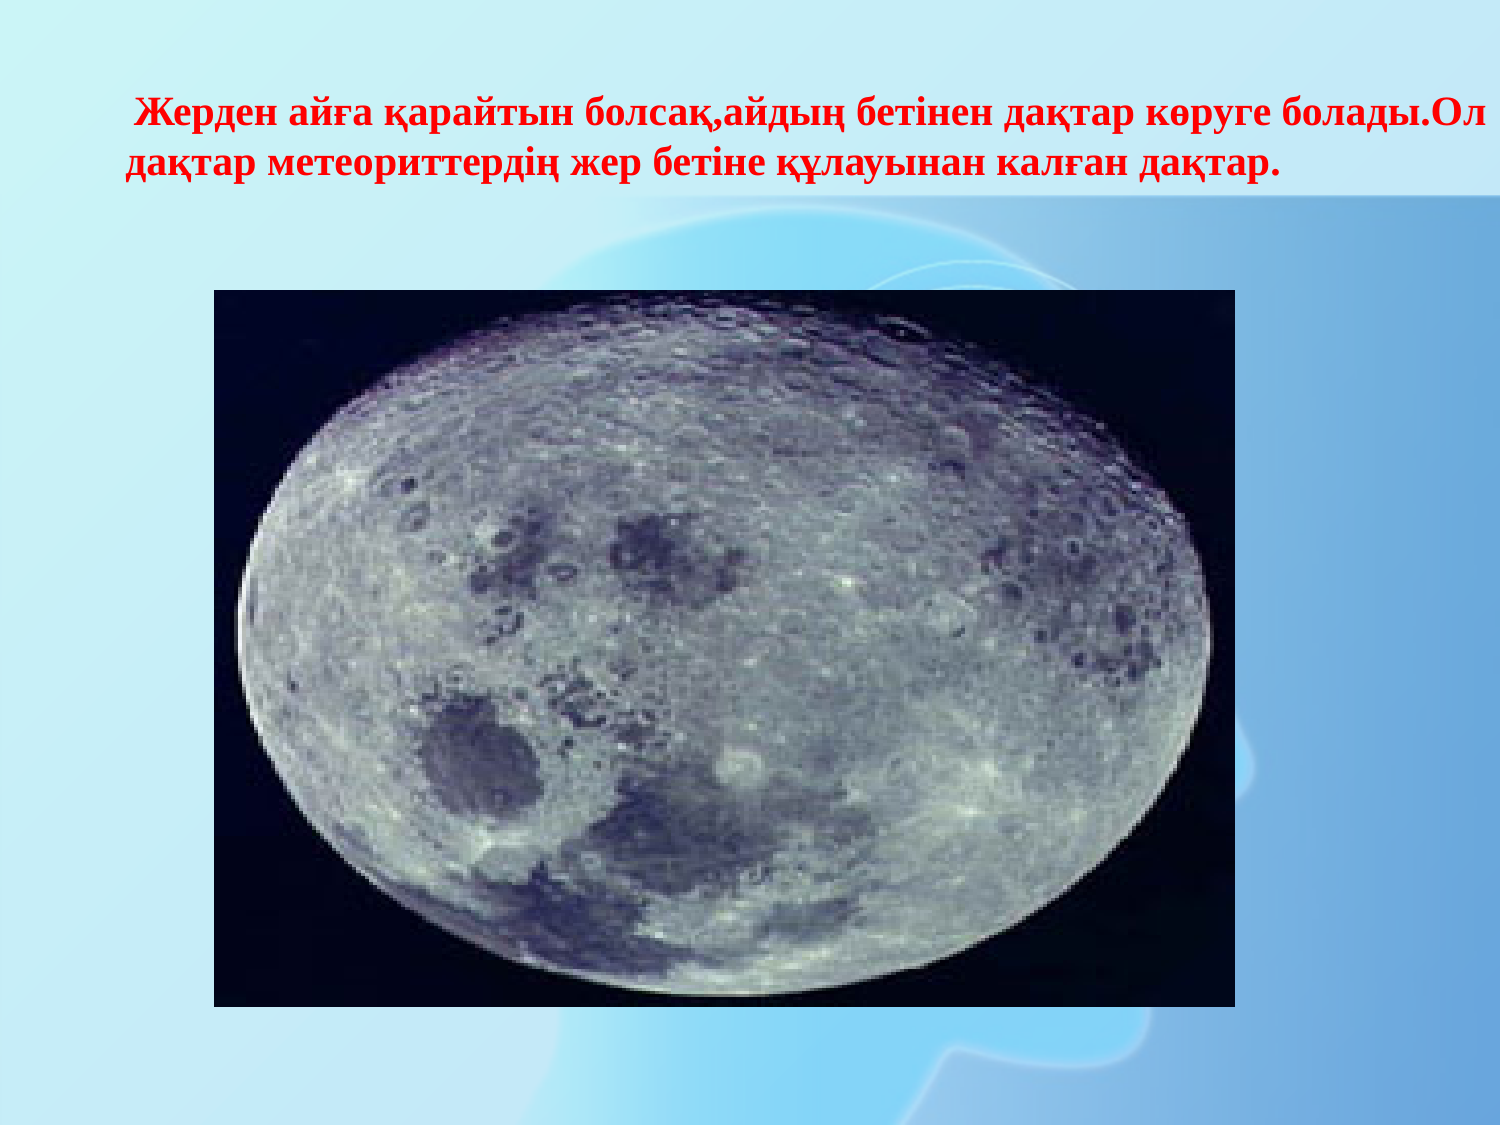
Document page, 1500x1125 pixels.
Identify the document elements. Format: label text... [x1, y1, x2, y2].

picture [0, 268, 1500, 1125]
title Жерден айға қарайтын болсақ,айдың бетінен дақтар көруге болады.Ол дақтар метеориттердің жер бетіне құлауынан калған дақтар. [0, 0, 1500, 268]
